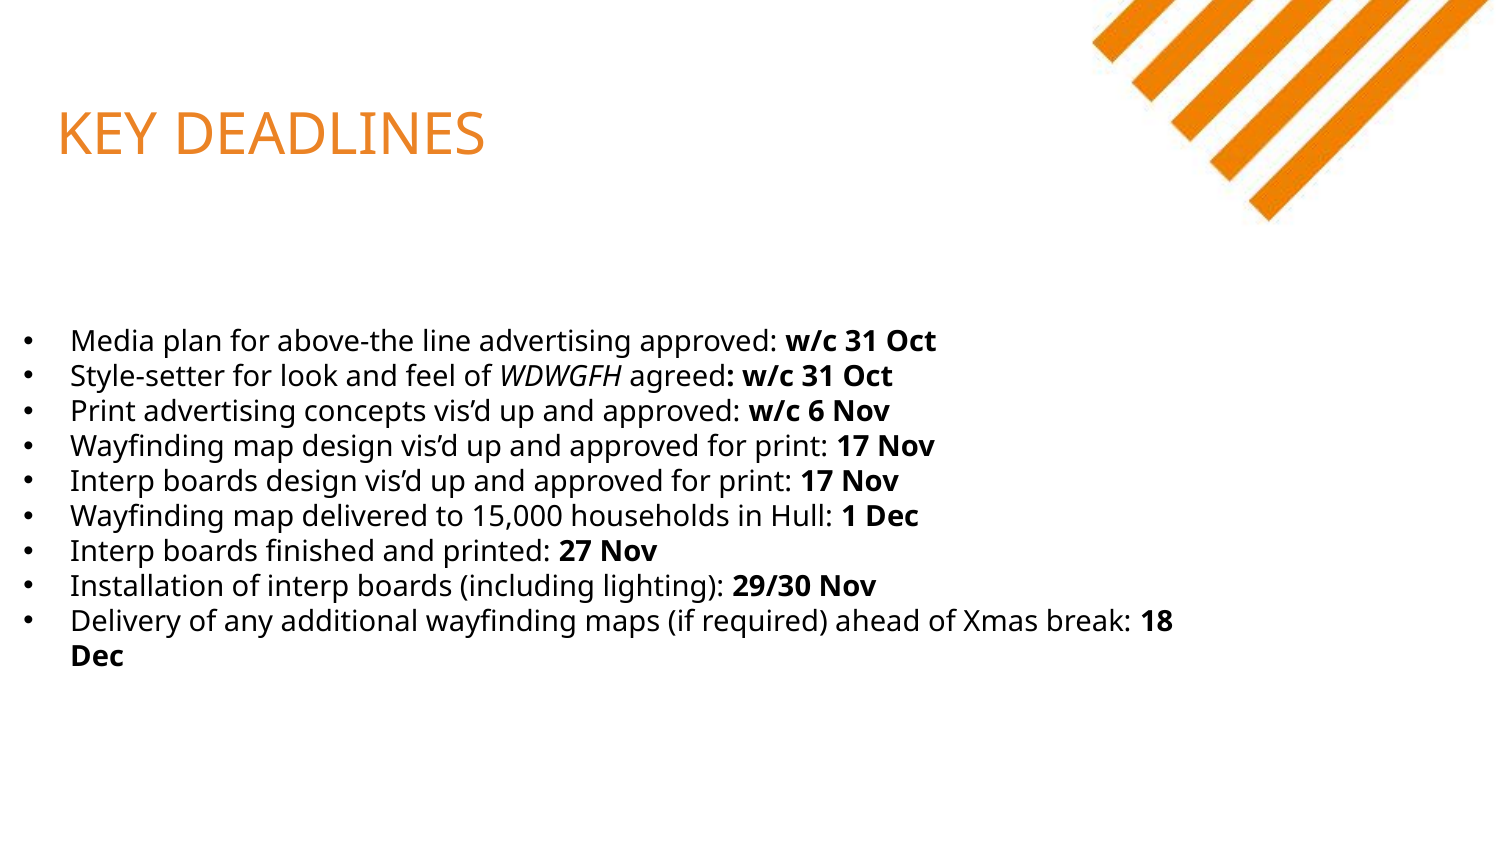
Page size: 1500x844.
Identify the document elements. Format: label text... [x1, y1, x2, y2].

text_box Media plan for above-the line advertising approved: w/c 31 Oct Style-setter for look and feel of WDWGFH agreed: w/c 31 Oct Print advertising concepts vis’d up and approved: w/c 6 Nov Wayfinding map design vis’d up and approved for print: 17 Nov Interp boards design vis’d up and approved for print: 17 Nov Wayfinding map delivered to 15,000 households in Hull: 1 Dec Interp boards finished and printed: 27 Nov Installation of interp boards (including lighting): 29/30 Nov Delivery of any additional wayfinding maps (if required) ahead of Xmas break: 18 Dec [8, 0, 1245, 815]
text_box KEY DEADLINES [41, 43, 1063, 174]
picture [1068, 0, 1500, 242]
